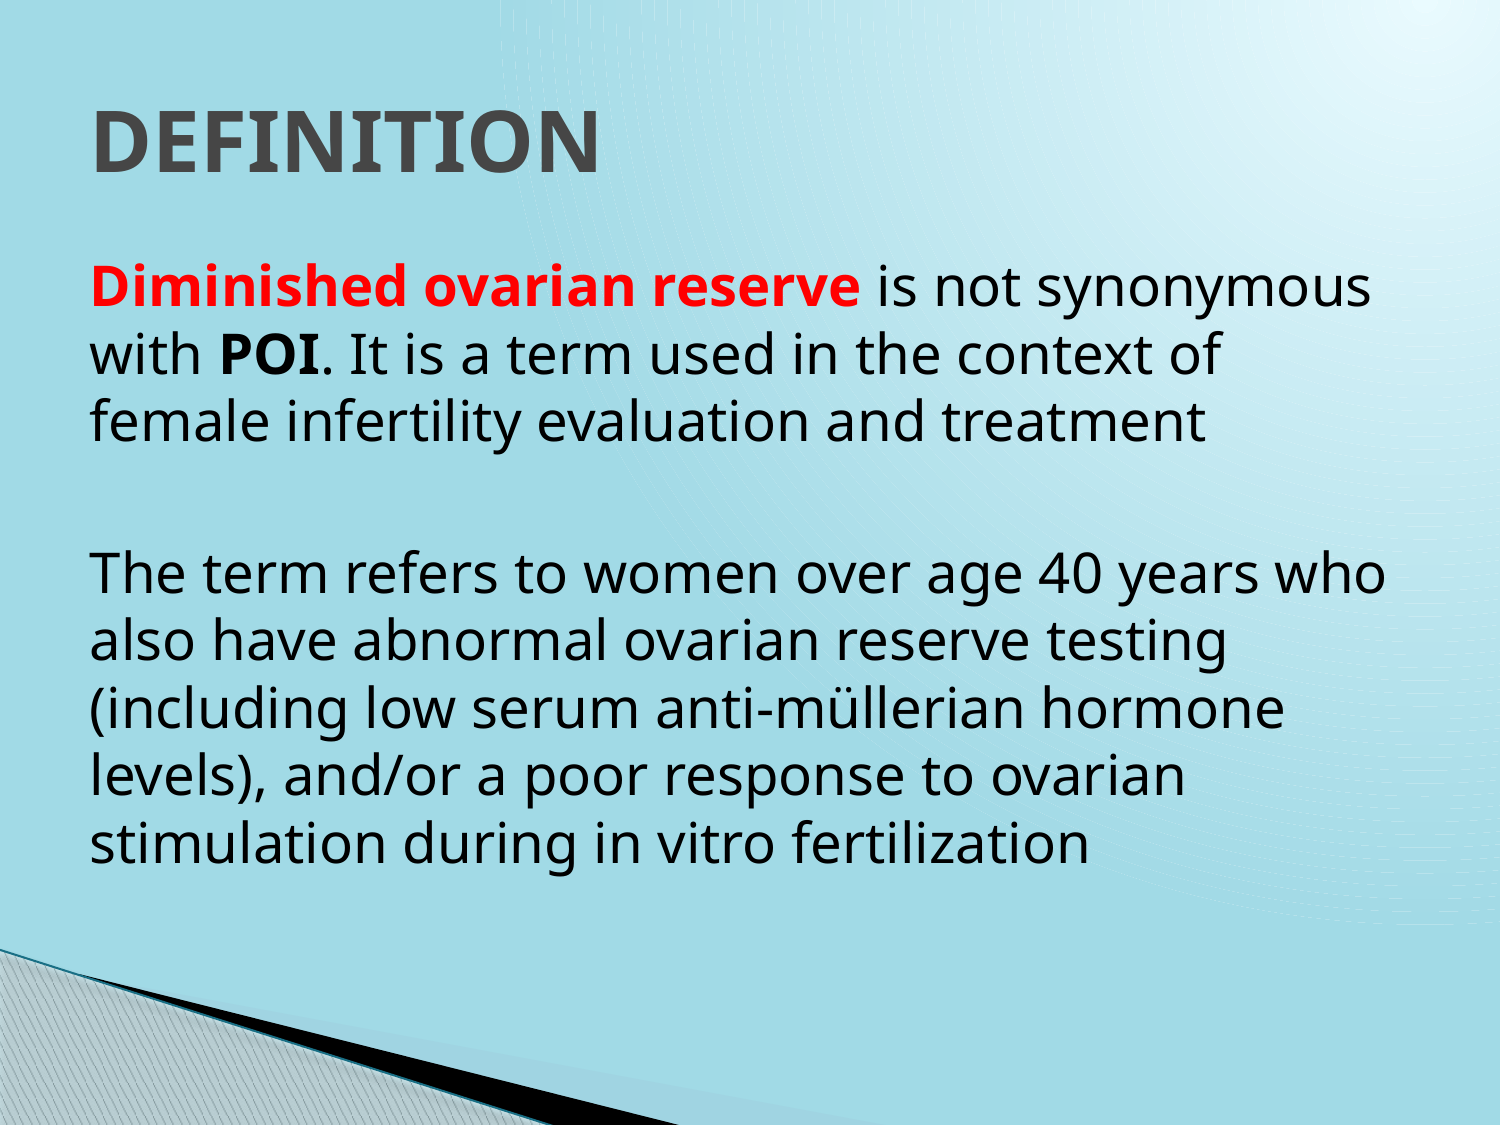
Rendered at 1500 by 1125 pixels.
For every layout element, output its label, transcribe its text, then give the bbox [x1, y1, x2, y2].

title DEFINITION [75, 45, 1425, 233]
list Diminished ovarian reserve is not synonymous with POI. It is a term used in the context of female infertility evaluation and treatment The term refers to women over age 40 years who also have abnormal ovarian reserve testing (including low serum anti-müllerian hormone levels), and/or a poor response to ovarian stimulation during in vitro fertilization [75, 243, 1425, 986]
